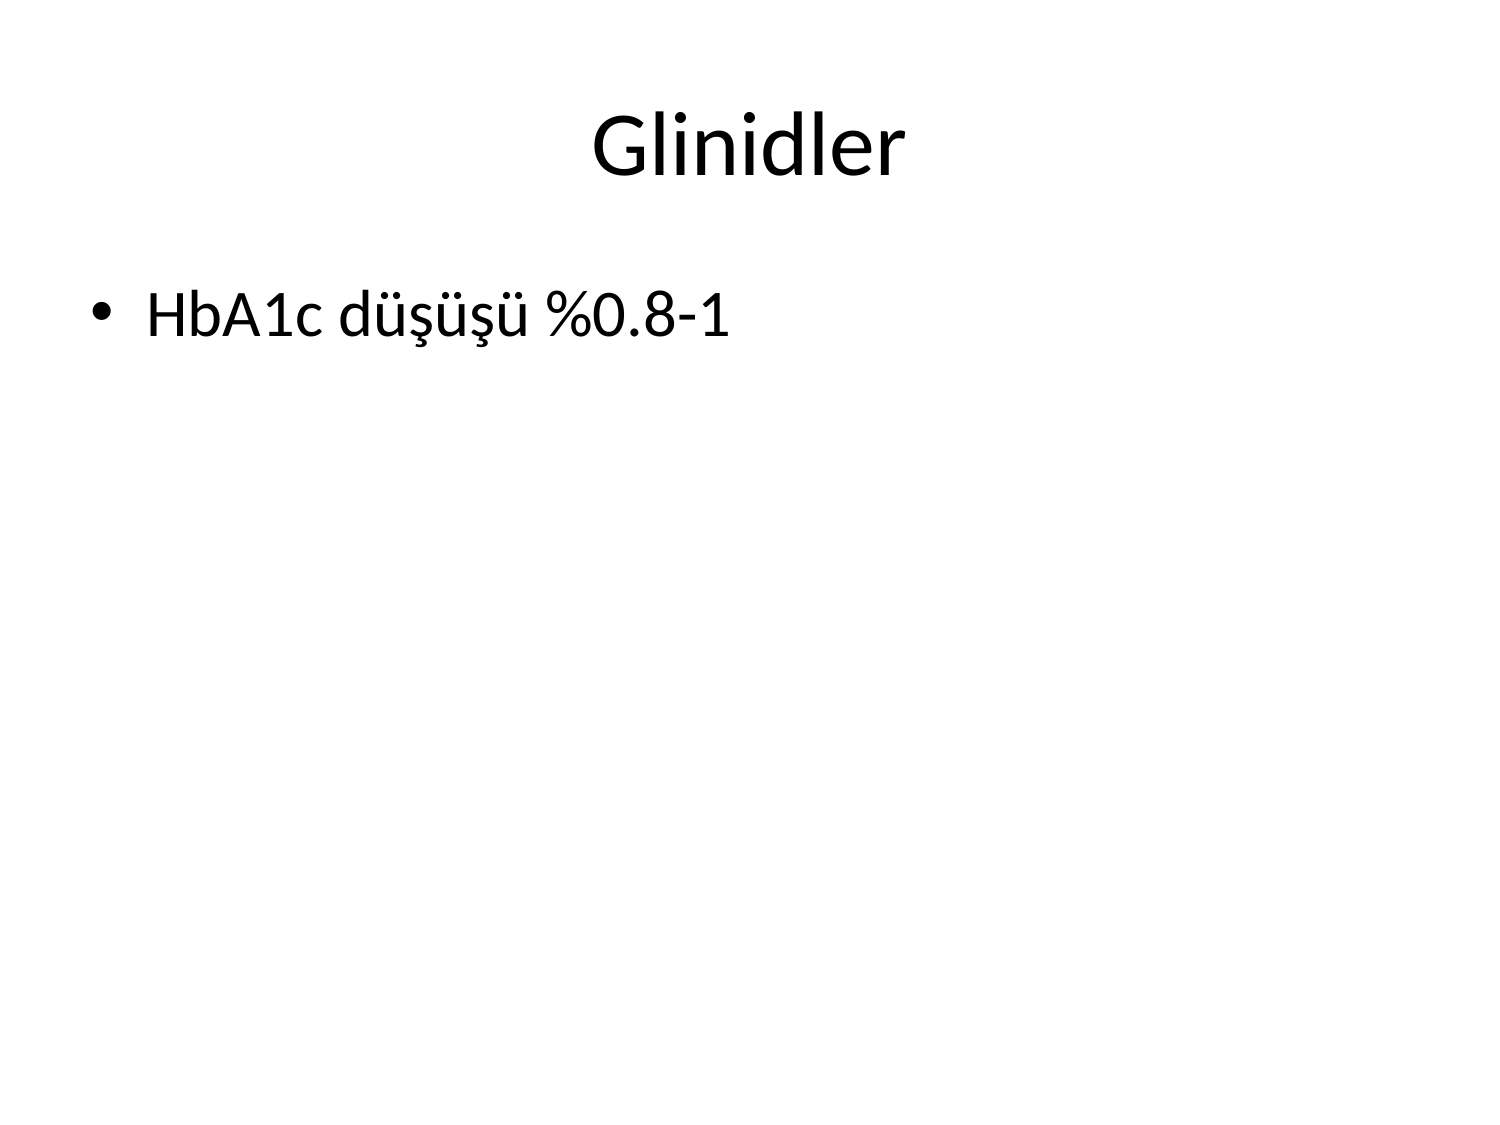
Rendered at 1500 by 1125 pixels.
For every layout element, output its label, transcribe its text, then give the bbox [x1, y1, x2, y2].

list HbA1c düşüşü %0.8-1 [75, 262, 1425, 1005]
title Glinidler [75, 45, 1425, 233]
